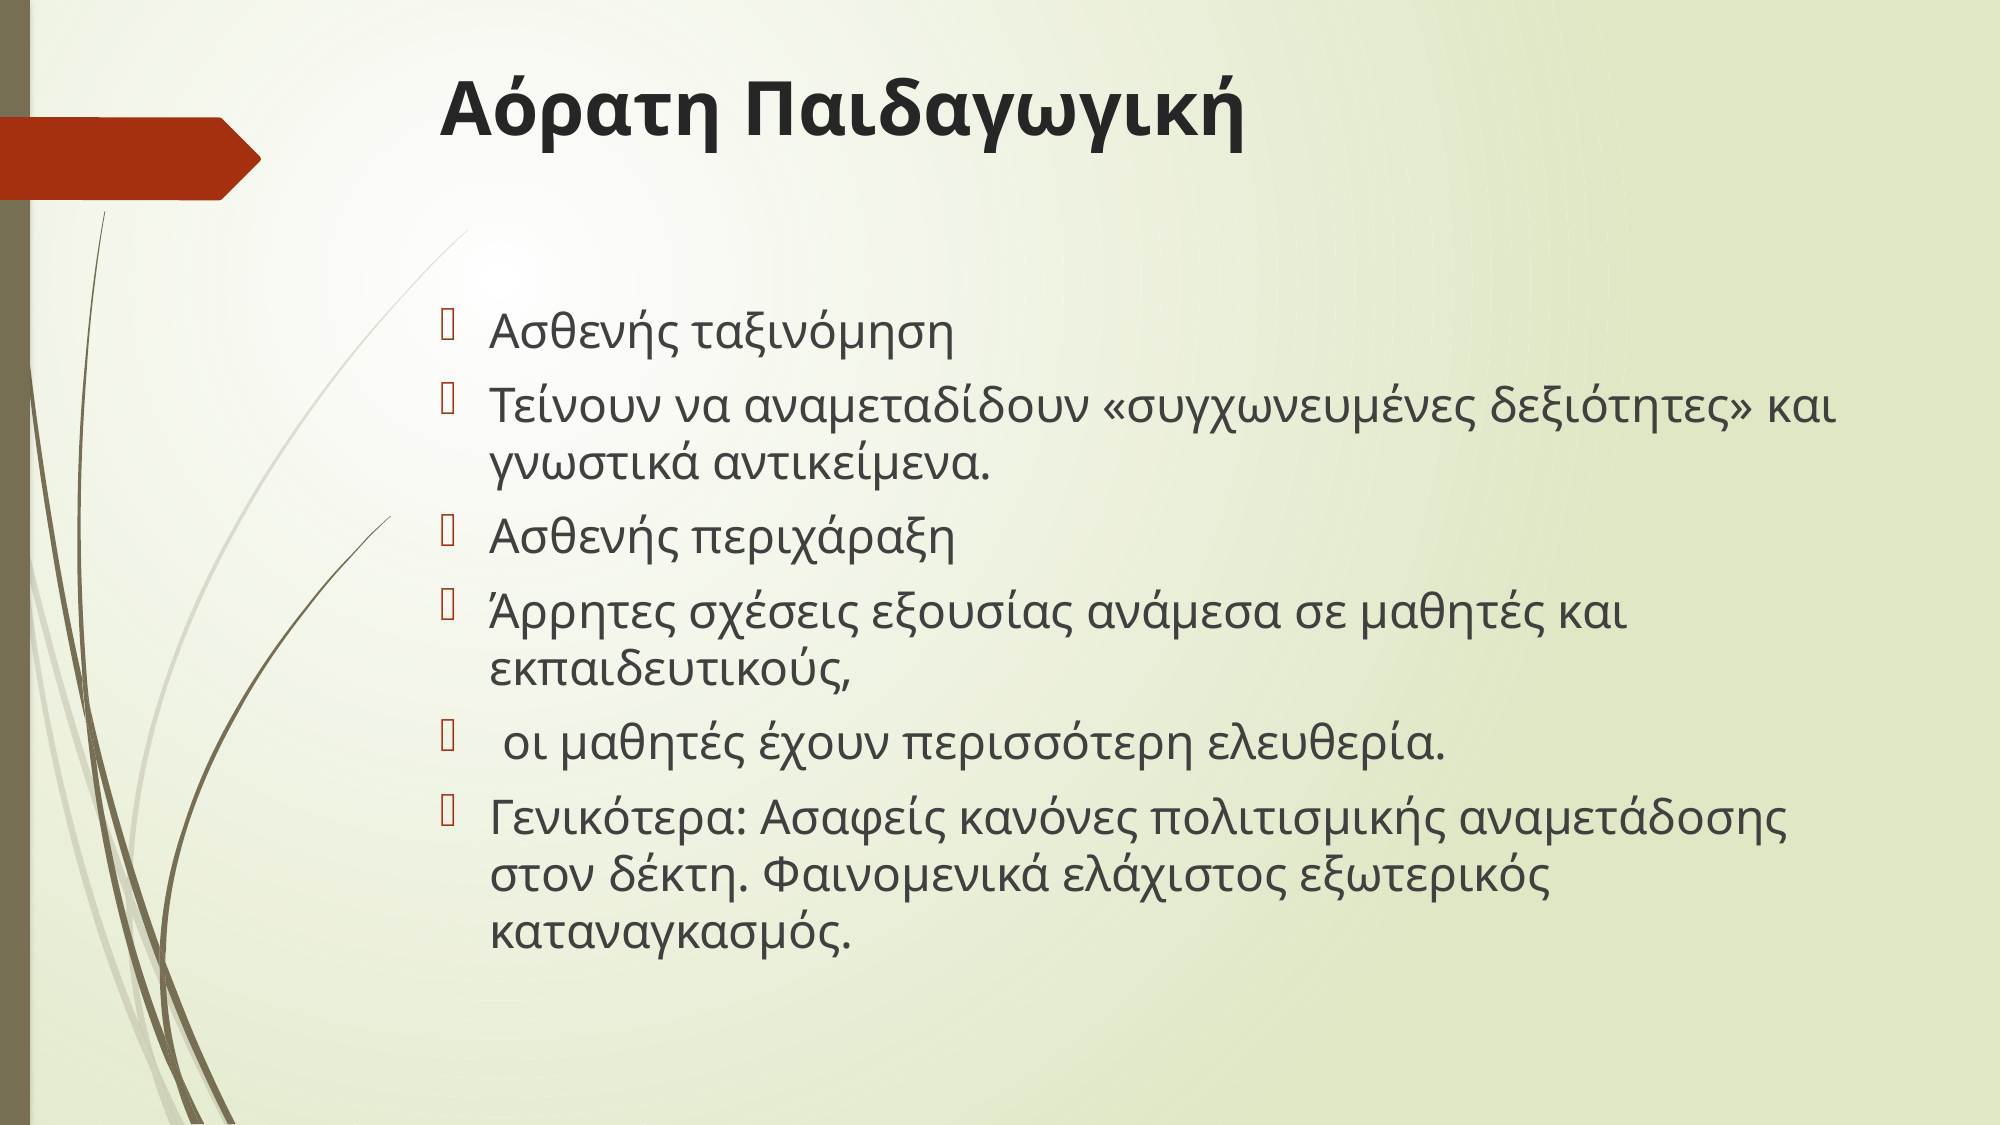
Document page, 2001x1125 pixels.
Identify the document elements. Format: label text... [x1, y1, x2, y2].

list Ασθενής ταξινόμηση Τείνουν να αναμεταδίδουν «συγχωνευμένες δεξιότητες» και γνωστικά αντικείμενα. Ασθενής περιχάραξη Άρρητες σχέσεις εξουσίας ανάμεσα σε μαθητές και εκπαιδευτικούς, οι μαθητές έχουν περισσότερη ελευθερία. Γενικότερα: Ασαφείς κανόνες πολιτισμικής αναμετάδοσης στον δέκτη. Φαινομενικά ελάχιστος εξωτερικός καταναγκασμός. [424, 293, 1888, 970]
title Αόρατη Παιδαγωγική [425, 52, 1888, 178]
